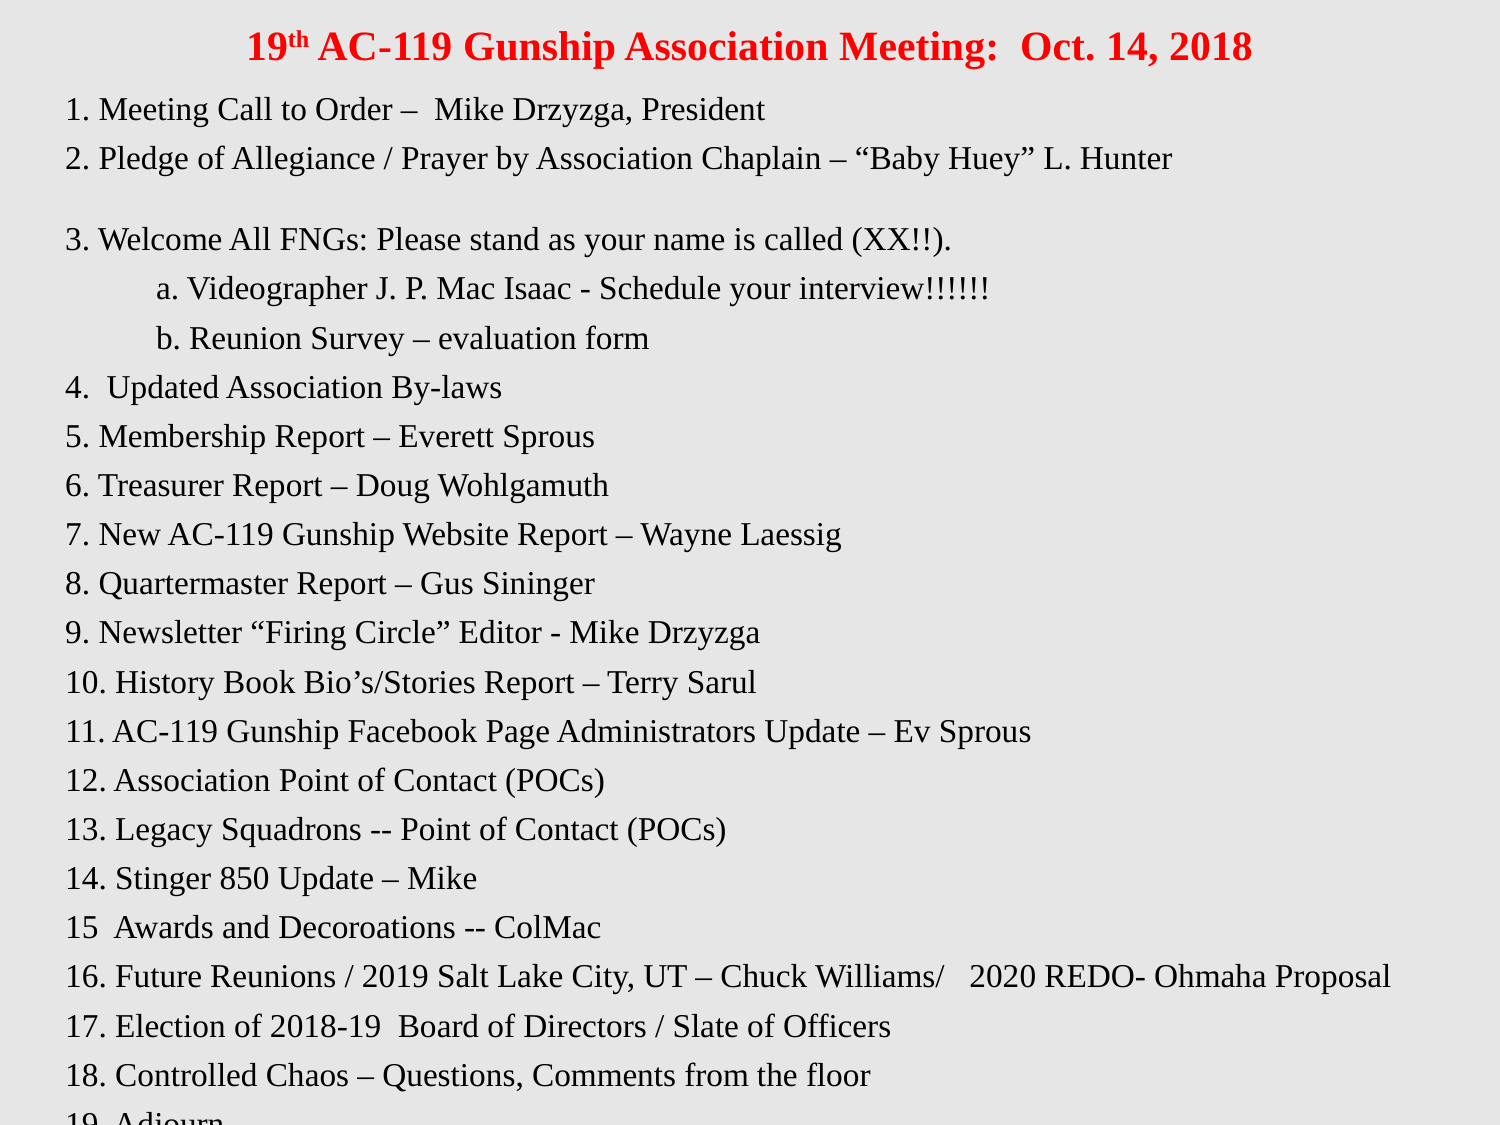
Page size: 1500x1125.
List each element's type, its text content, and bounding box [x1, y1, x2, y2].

text_box 19th AC-119 Gunship Association Meeting: Oct. 14, 2018 [112, 0, 1388, 87]
text_box 1. Meeting Call to Order – Mike Drzyzga, President 2. Pledge of Allegiance / Prayer by Association Chaplain – “Baby Huey” L. Hunter 3. Welcome All FNGs: Please stand as your name is called (XX!!). a. Videographer J. P. Mac Isaac - Schedule your interview!!!!!! b. Reunion Survey – evaluation form 4. Updated Association By-laws 5. Membership Report – Everett Sprous 6. Treasurer Report – Doug Wohlgamuth 7. New AC-119 Gunship Website Report – Wayne Laessig 8. Quartermaster Report – Gus Sininger 9. Newsletter “Firing Circle” Editor - Mike Drzyzga 10. History Book Bio’s/Stories Report – Terry Sarul 11. AC-119 Gunship Facebook Page Administrators Update – Ev Sprous 12. Association Point of Contact (POCs) 13. Legacy Squadrons -- Point of Contact (POCs) 14. Stinger 850 Update – Mike 15 Awards and Decoroations -- ColMac 16. Future Reunions / 2019 Salt Lake City, UT – Chuck Williams/ 2020 REDO- Ohmaha Proposal 17. Election of 2018-19 Board of Directors / Slate of Officers 18. Controlled Chaos – Questions, Comments from the floor 19. Adjourn [49, 87, 1491, 1122]
